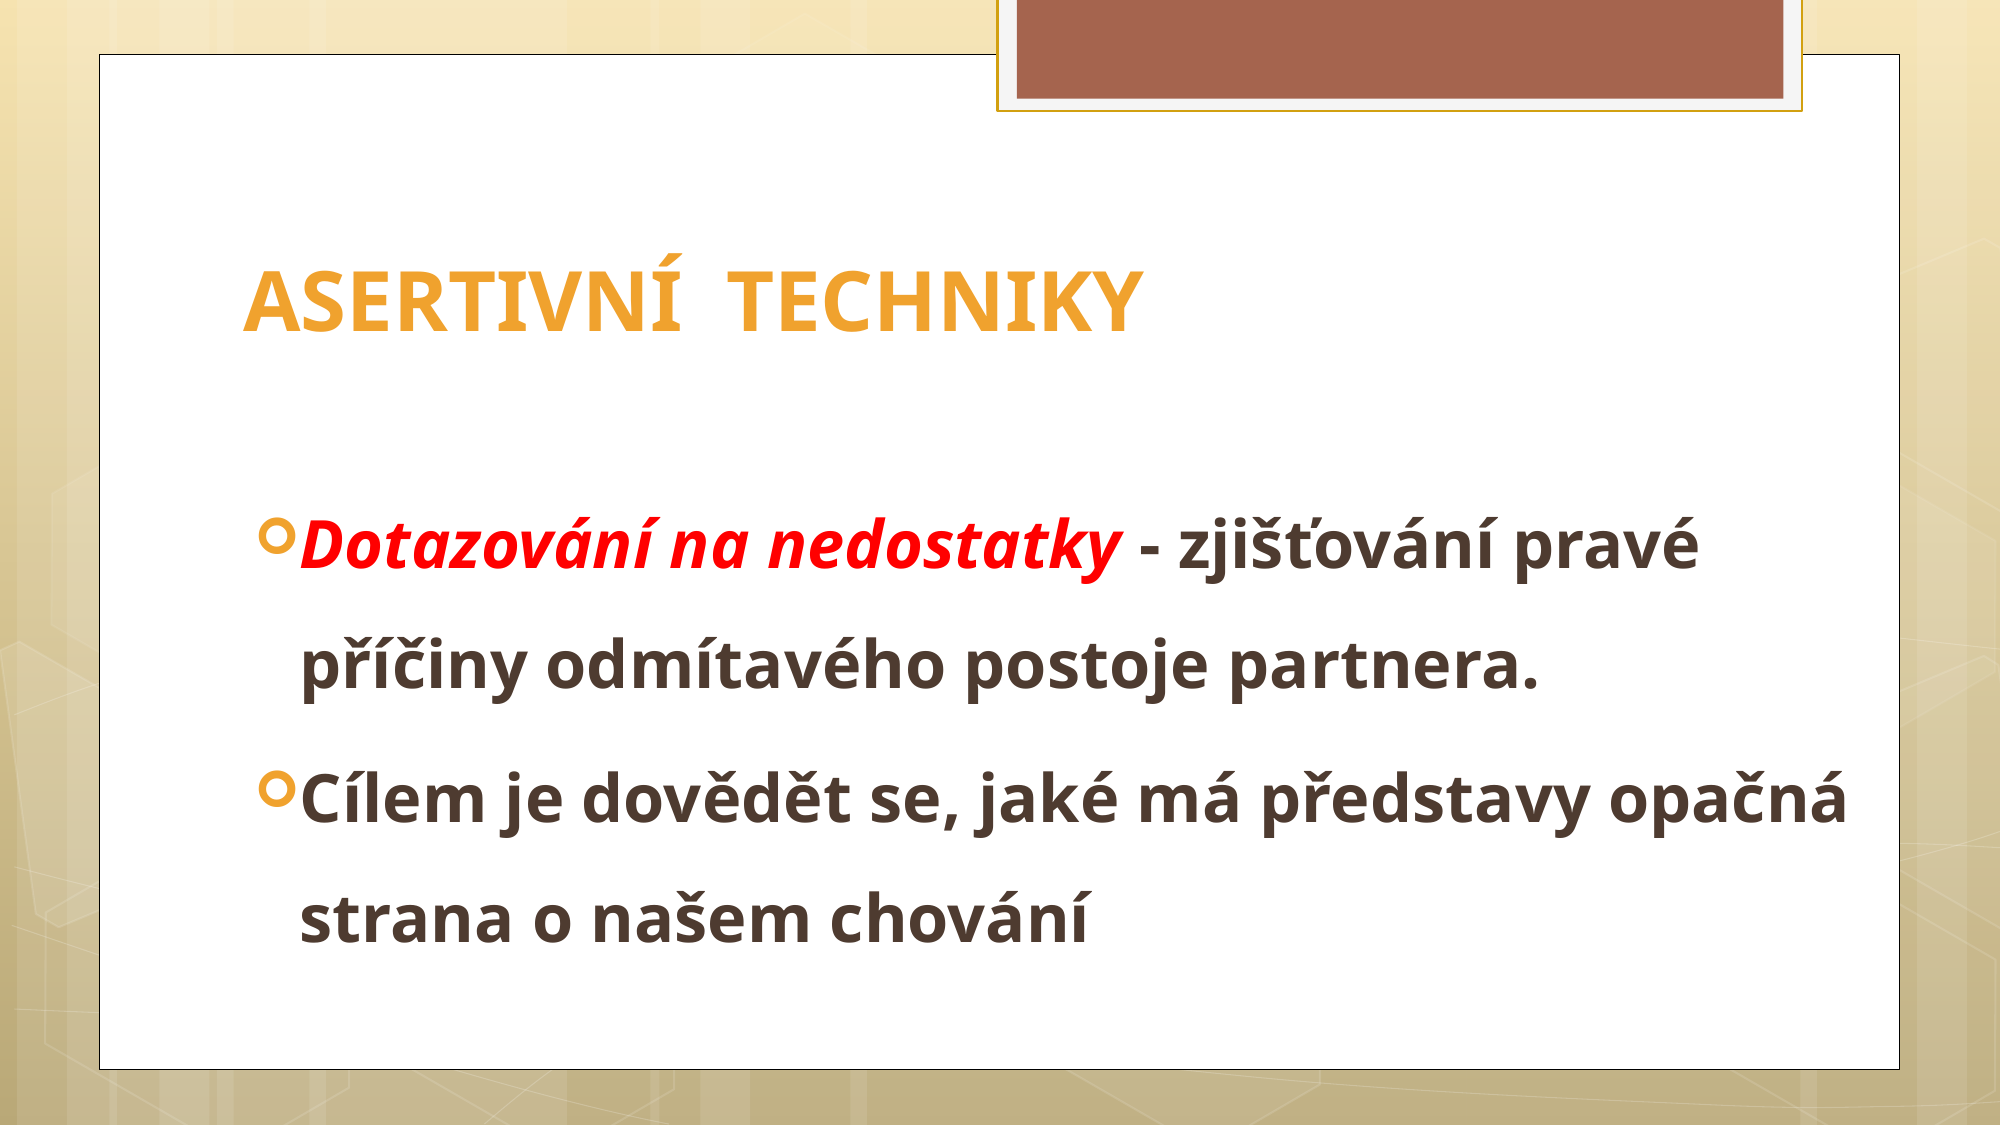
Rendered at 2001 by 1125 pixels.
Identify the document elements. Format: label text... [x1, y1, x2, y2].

list Dotazování na nedostatky - zjišťování pravé příčiny odmítavého postoje partnera. Cílem je dovědět se, jaké má představy opačná strana o našem chování [228, 381, 1869, 1039]
title ASERTIVNÍ TECHNIKY [228, 168, 1765, 357]
